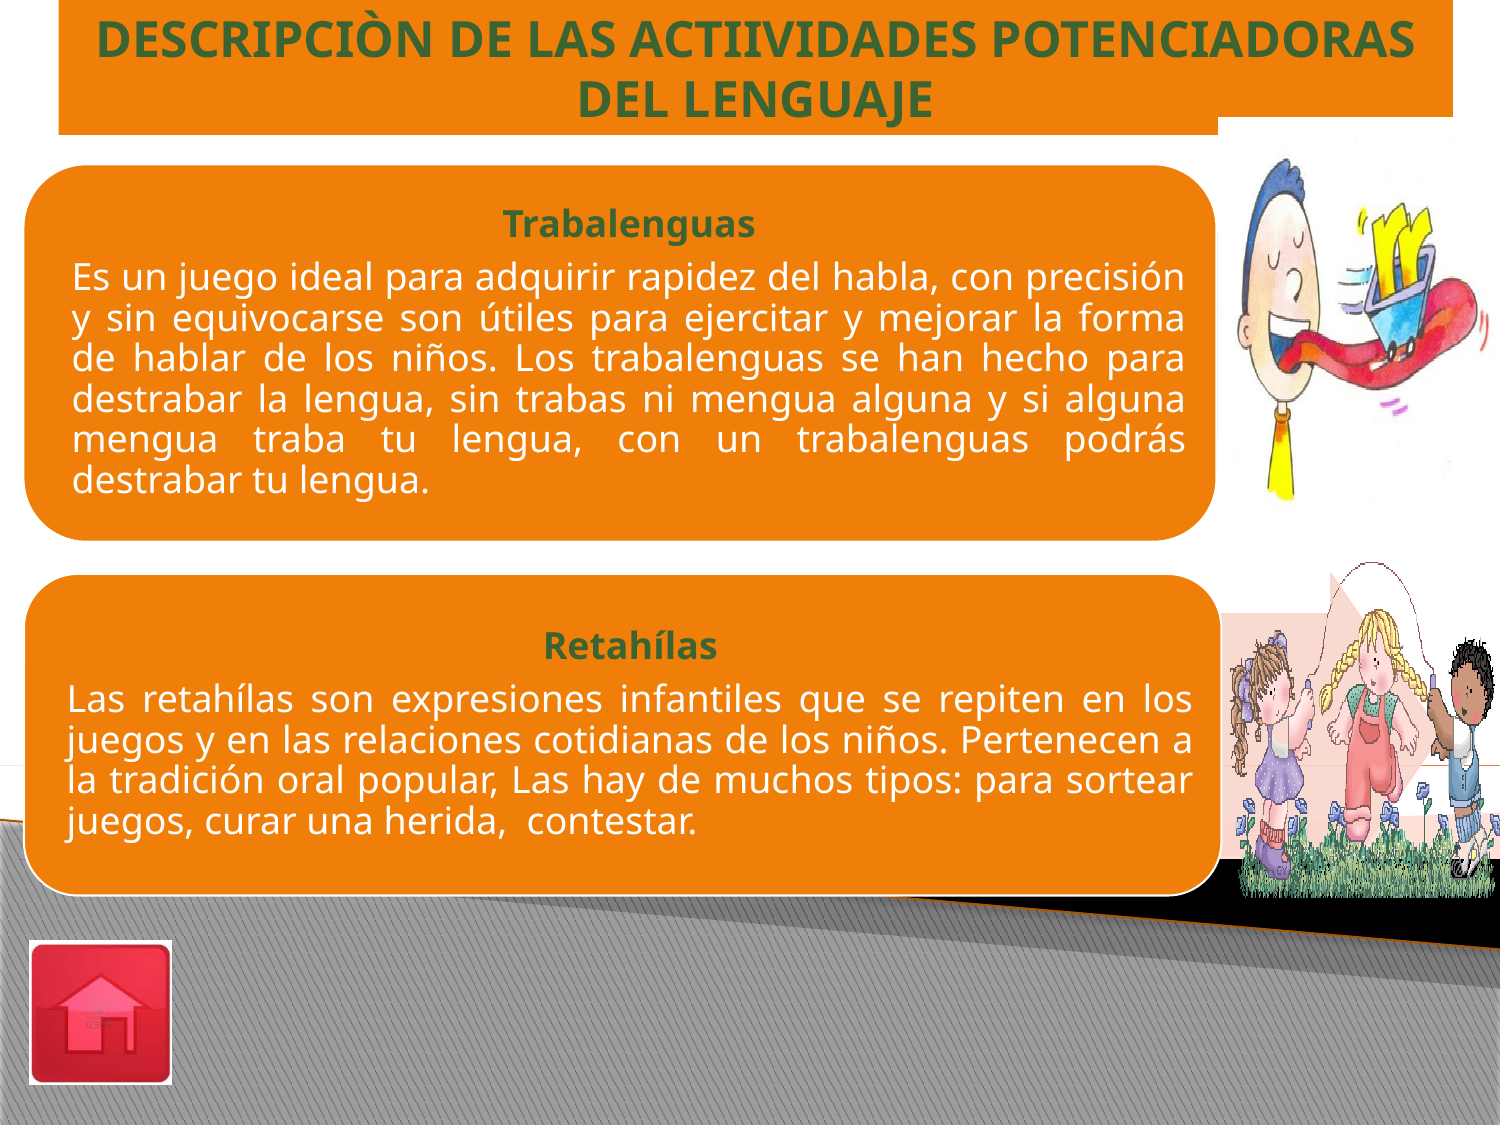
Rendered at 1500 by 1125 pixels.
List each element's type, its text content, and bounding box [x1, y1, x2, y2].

picture [1218, 116, 1500, 528]
text_box DESCRIPCIÒN DE LAS ACTIIVIDADES POTENCIADORAS DEL LENGUAJE [58, 0, 1453, 135]
picture [29, 940, 172, 1085]
picture [451, 897, 1500, 989]
picture [1230, 562, 1500, 898]
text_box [23, 163, 1442, 897]
